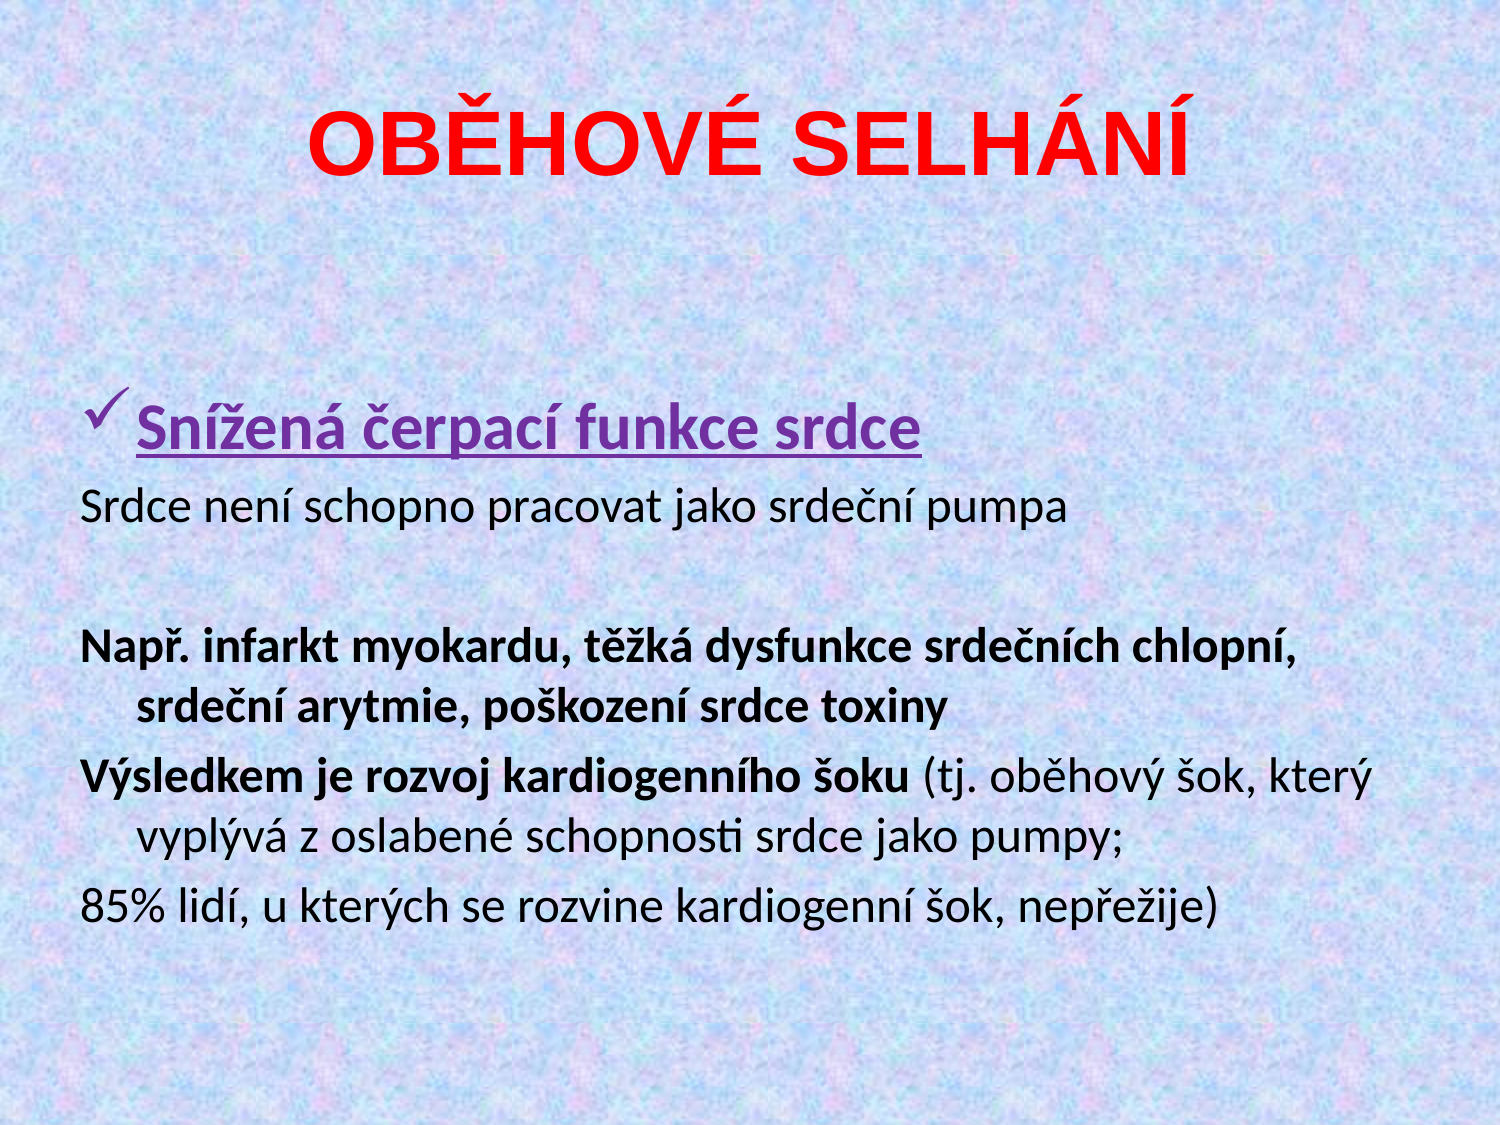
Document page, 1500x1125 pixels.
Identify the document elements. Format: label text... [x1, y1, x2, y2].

list Snížená čerpací funkce srdce Srdce není schopno pracovat jako srdeční pumpa Např. infarkt myokardu, těžká dysfunkce srdečních chlopní, srdeční arytmie, poškození srdce toxiny Výsledkem je rozvoj kardiogenního šoku (tj. oběhový šok, který vyplývá z oslabené schopnosti srdce jako pumpy; 85% lidí, u kterých se rozvine kardiogenní šok, nepřežije) [64, 148, 1423, 1037]
picture [0, 0, 1500, 1125]
title OBĚHOVÉ SELHÁNÍ [75, 45, 1425, 233]
